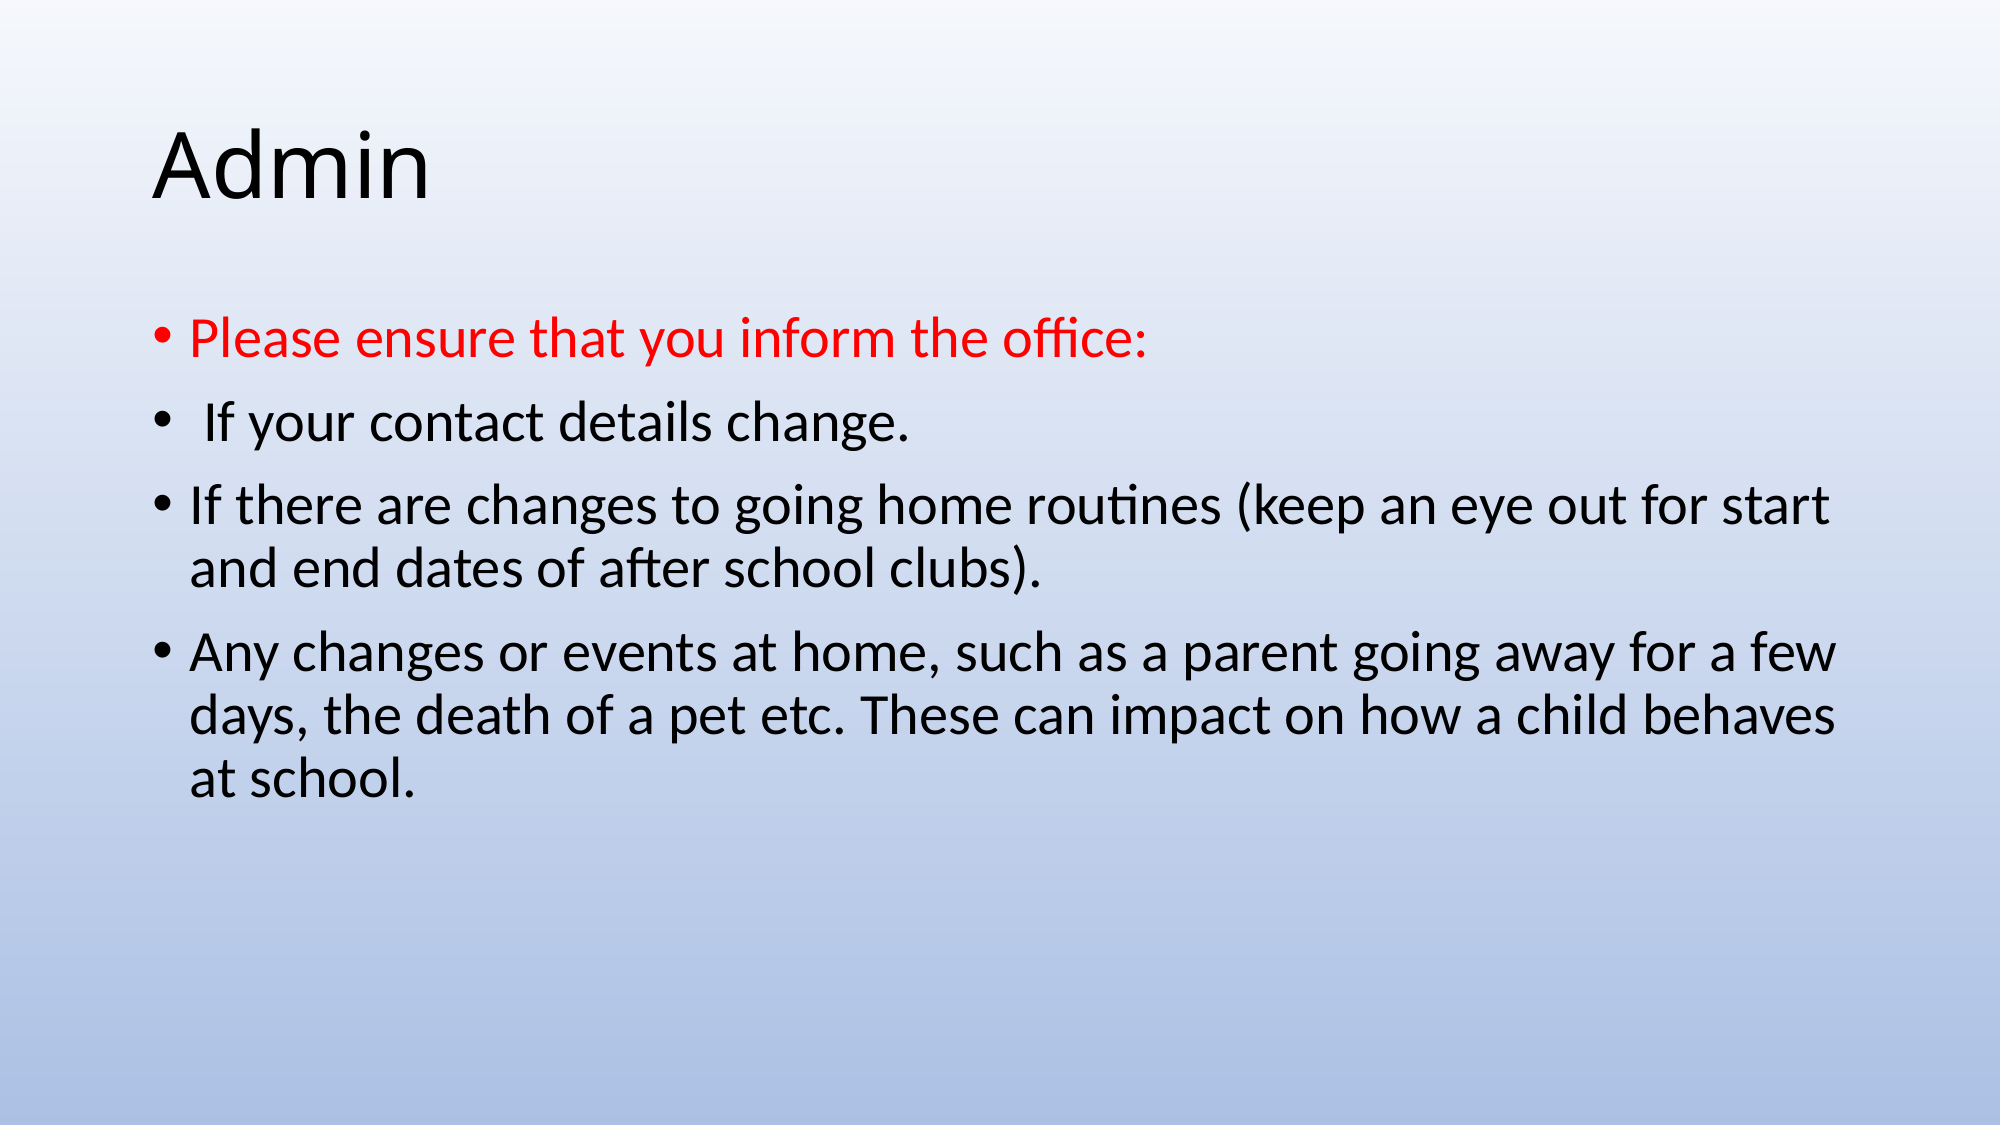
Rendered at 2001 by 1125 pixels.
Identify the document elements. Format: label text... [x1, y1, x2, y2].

title Admin [137, 59, 1863, 278]
list Please ensure that you inform the office: If your contact details change. If there are changes to going home routines (keep an eye out for start and end dates of after school clubs). Any changes or events at home, such as a parent going away for a few days, the death of a pet etc. These can impact on how a child behaves at school. [137, 299, 1863, 1014]
